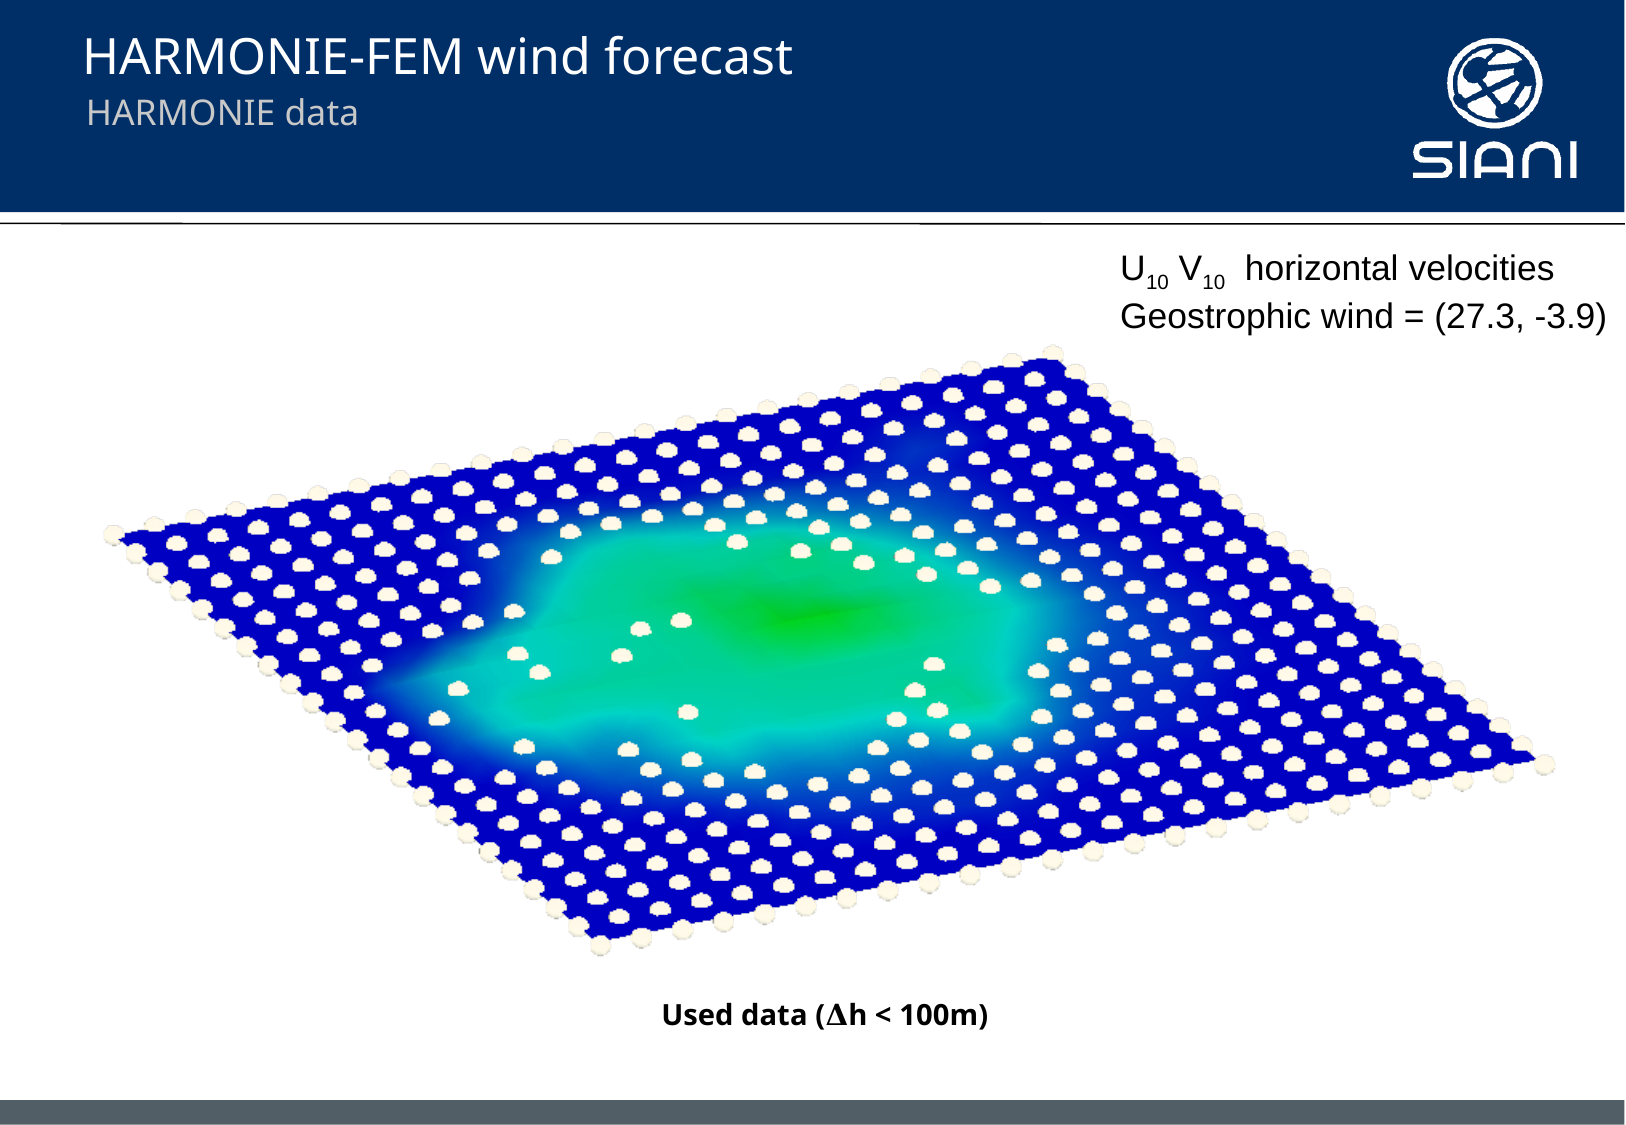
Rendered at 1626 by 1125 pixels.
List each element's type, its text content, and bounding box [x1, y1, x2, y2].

text_box HARMONIE-FEM wind forecast [76, 18, 1381, 212]
text_box U10 V10 horizontal velocities Geostrophic wind = (27.3, -3.9) [1106, 237, 1615, 366]
text_box [0, 0, 1625, 213]
text_box [0, 1100, 1625, 1125]
text_box HARMONIE data [85, 101, 751, 133]
picture [0, 243, 1581, 1029]
picture [1381, 24, 1606, 193]
